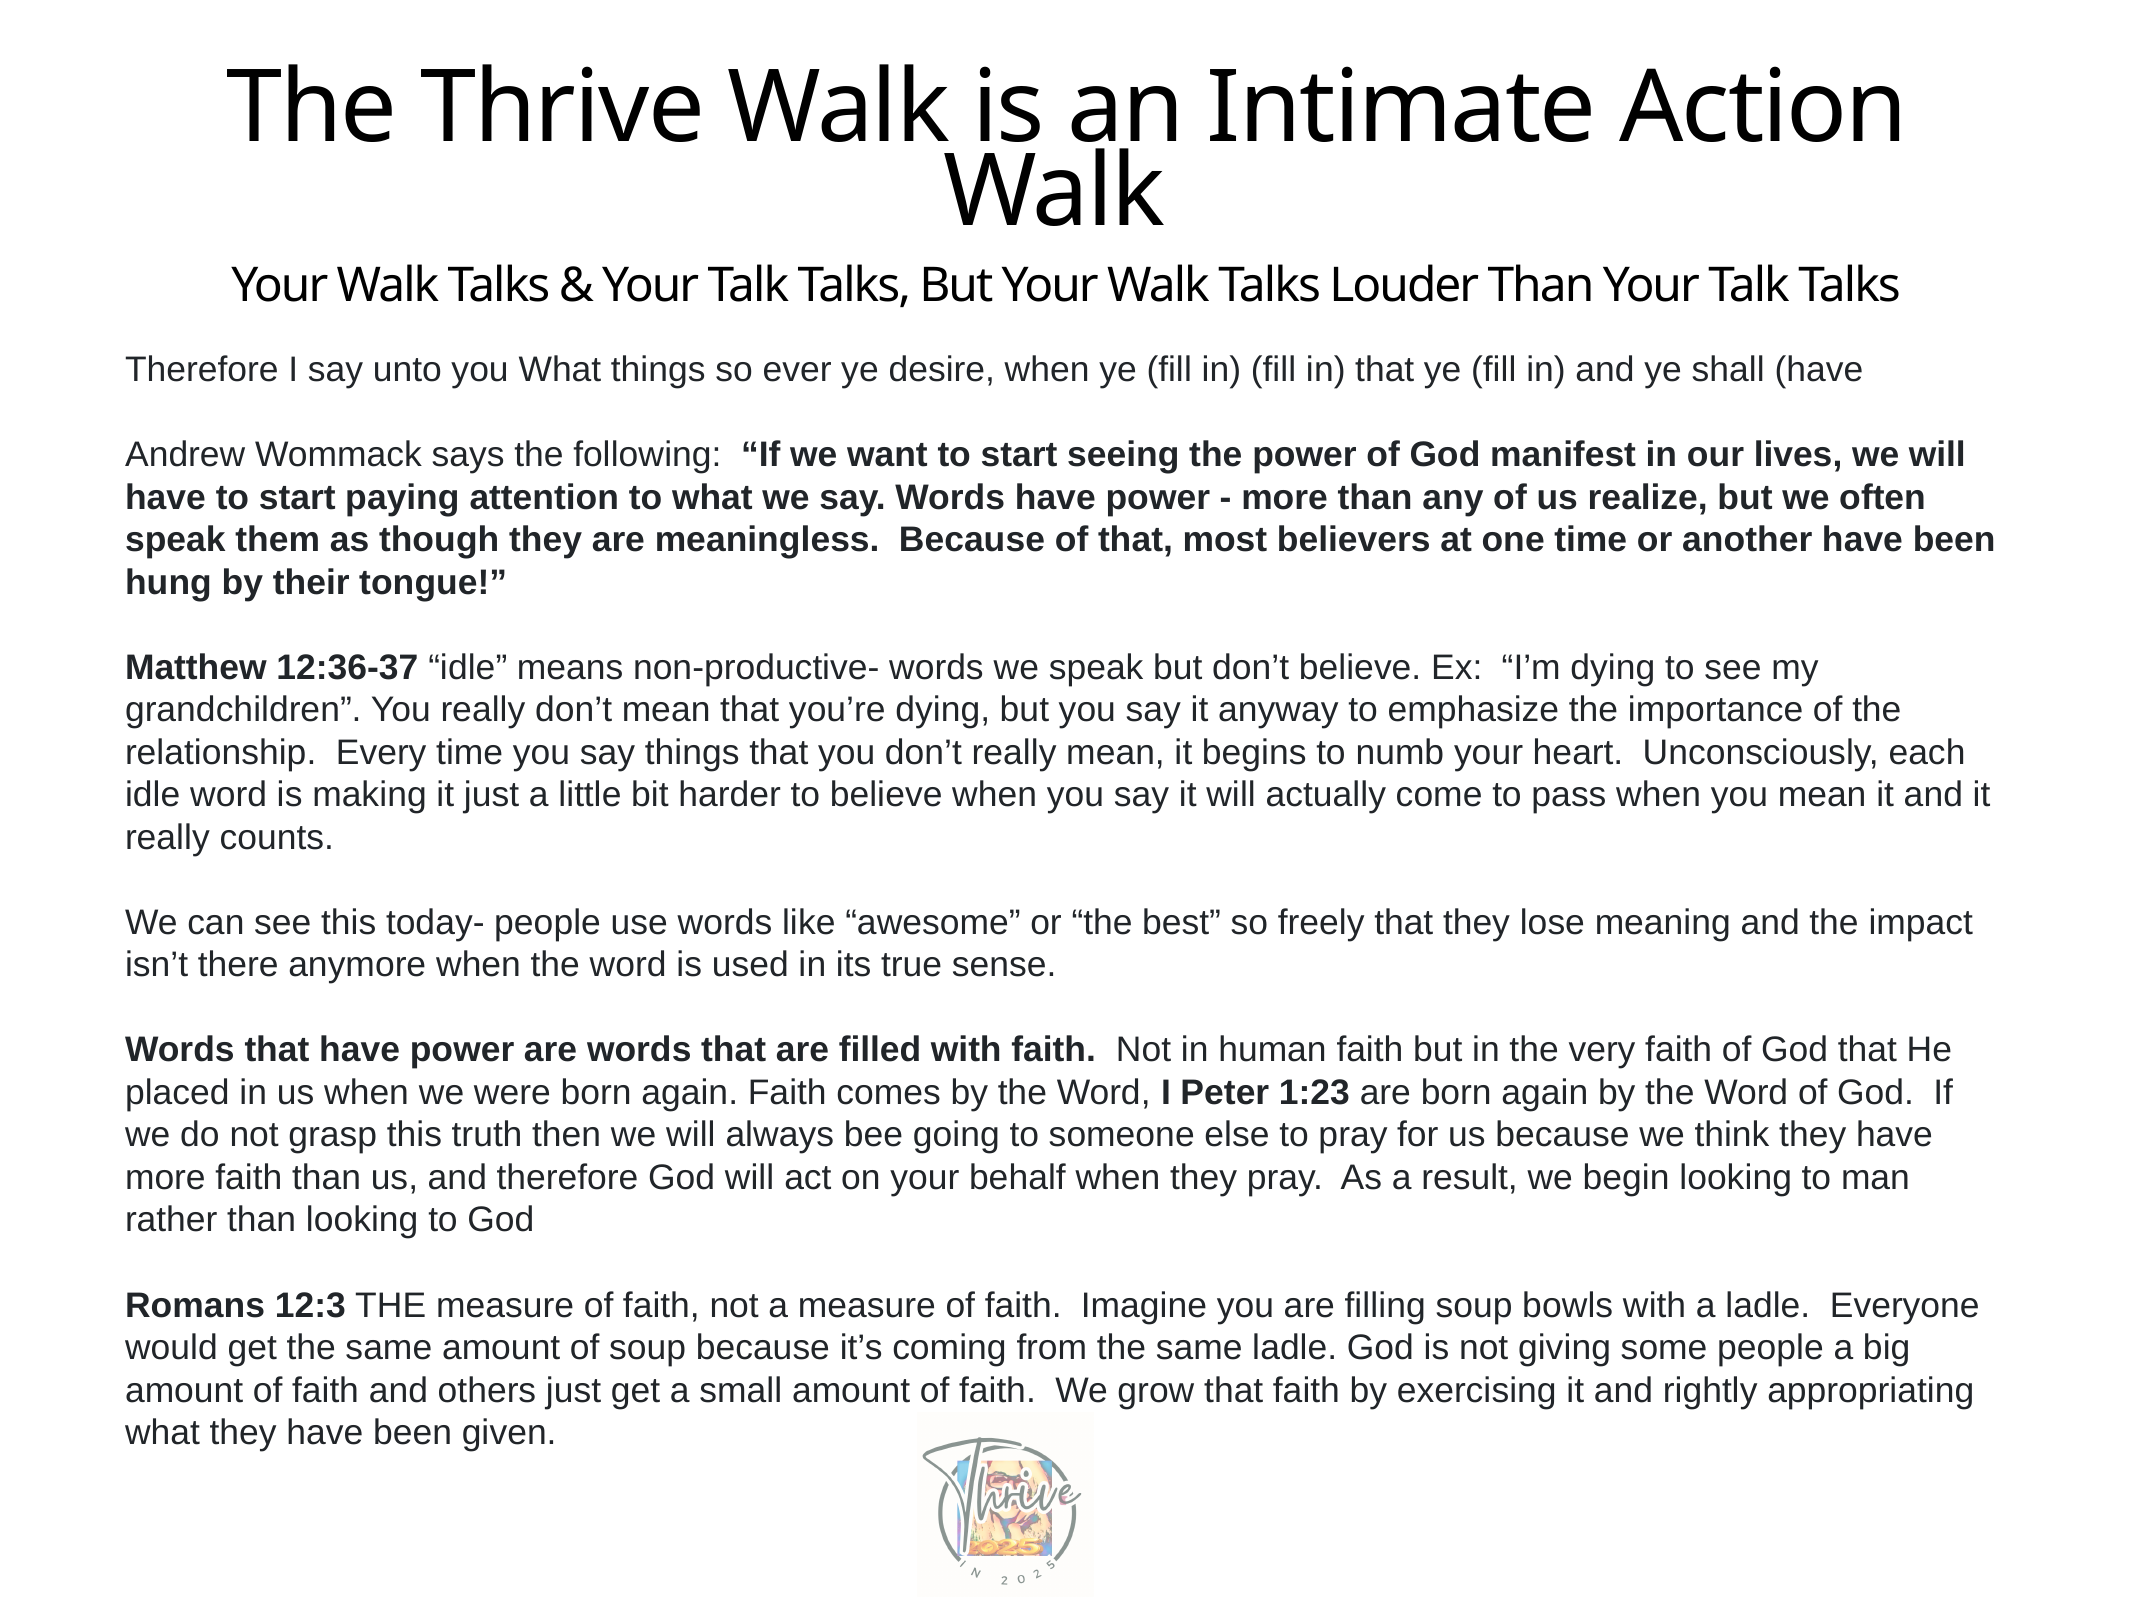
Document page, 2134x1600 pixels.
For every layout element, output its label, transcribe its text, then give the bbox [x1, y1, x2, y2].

picture [917, 1411, 1094, 1597]
title The Thrive Walk is an Intimate Action Walk [116, 64, 2018, 245]
list Your Walk Talks & Your Talk Talks, But Your Walk Talks Louder Than Your Talk Talks [116, 245, 2018, 350]
list Therefore I say unto you What things so ever ye desire, when ye (fill in) (fill in) that ye (fill in) and ye shall (have Andrew Wommack says the following: “If we want to start seeing the power of God manifest in our lives, we will have to start paying attention to what we say. Words have power - more than any of us realize, but we often speak them as though they are meaningless. Because of that, most believers at one time or another have been hung by their tongue!” Matthew 12:36-37 “idle” means non-productive- words we speak but don’t believe. Ex: “I’m dying to see my grandchildren”. You really don’t mean that you’re dying, but you say it anyway to emphasize the importance of the relationship. Every time you say things that you don’t really mean, it begins to numb your heart. Unconsciously, each idle word is making it just a little bit harder to believe when you say it will actually come to pass when you mean it and it really counts. We can see this today- people use words like “awesome” or “the best” so freely that they lose meaning and the impact isn’t there anymore when the word is used in its true sense. Words that have power are words that are filled with faith. Not in human faith but in the very faith of God that He placed in us when we were born again. Faith comes by the Word, I Peter 1:23 are born again by the Word of God. If we do not grasp this truth then we will always bee going to someone else to pray for us because we think they have more faith than us, and therefore God will act on your behalf when they pray. As a result, we begin looking to man rather than looking to God Romans 12:3 THE measure of faith, not a measure of faith. Imagine you are filling soup bowls with a ladle. Everyone would get the same amount of soup because it’s coming from the same ladle. God is not giving some people a big amount of faith and others just get a small amount of faith. We grow that faith by exercising it and rightly appropriating what they have been given. [116, 350, 2018, 1484]
